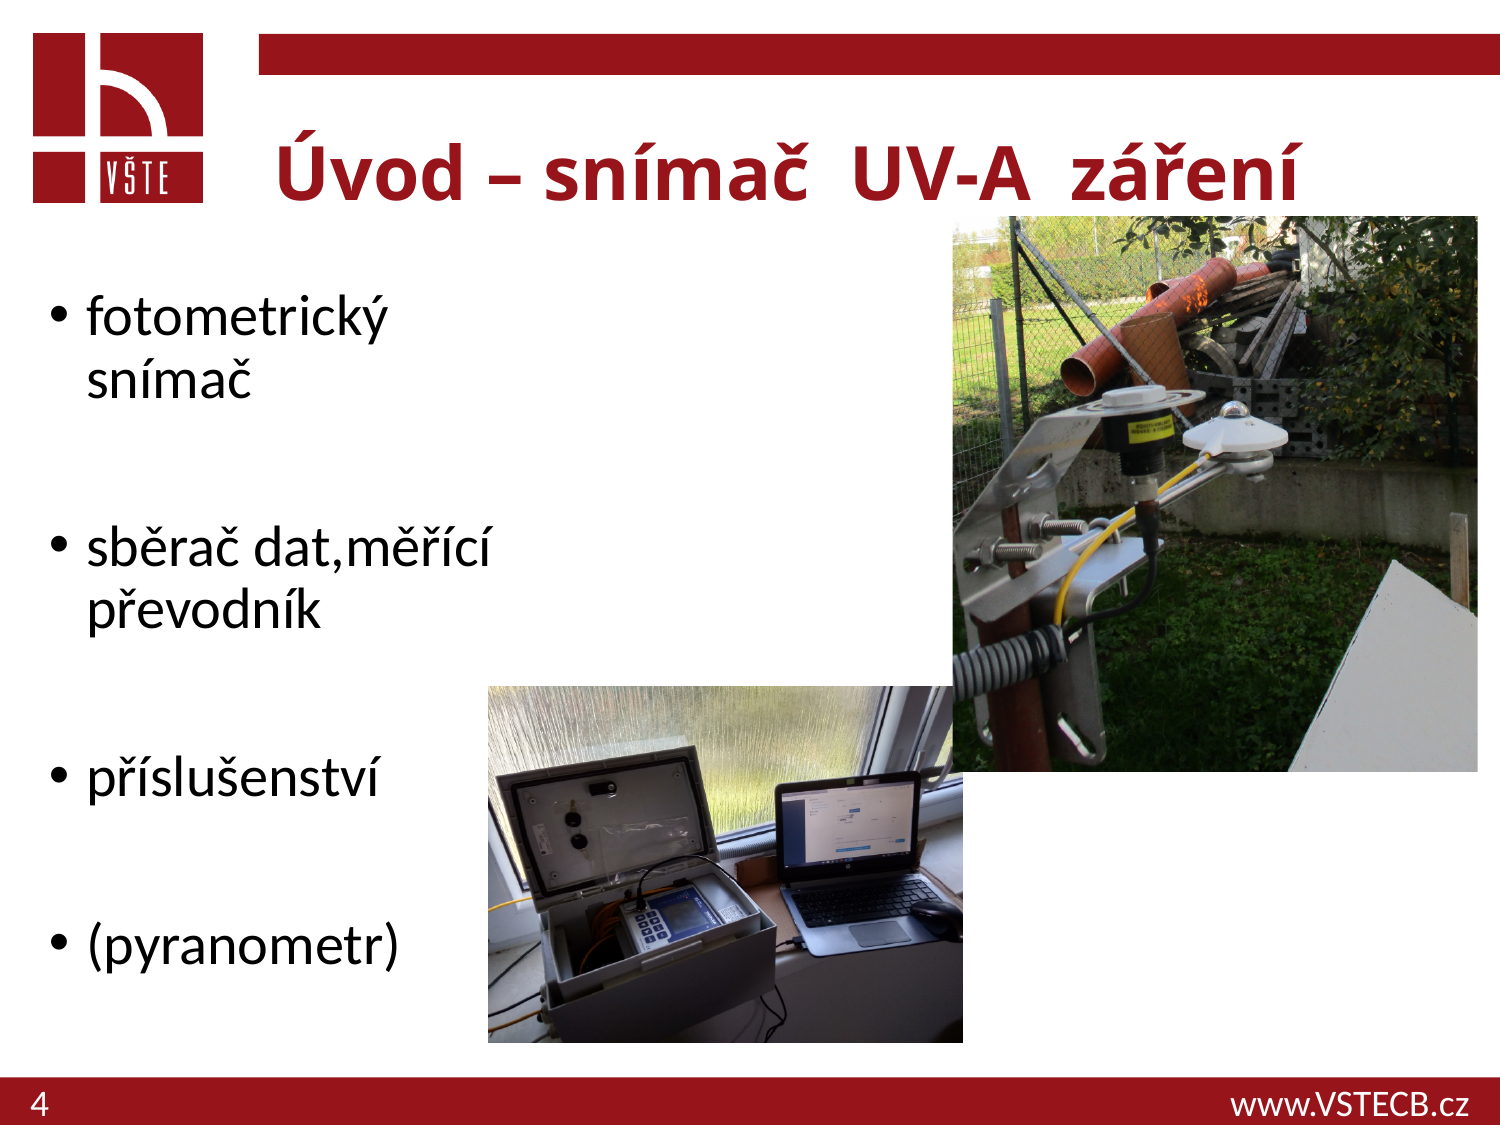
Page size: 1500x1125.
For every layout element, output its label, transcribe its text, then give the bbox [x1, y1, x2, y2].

text_box [258, 33, 1500, 76]
picture [488, 216, 1478, 1043]
picture [33, 33, 203, 203]
title Úvod – snímač UV-A záření [258, 76, 1500, 278]
text_box 4 www.VSTECB.cz [0, 1076, 1500, 1125]
list fotometrický snímač sběrač dat,měřící převodník příslušenství (pyranometr) [33, 277, 512, 974]
